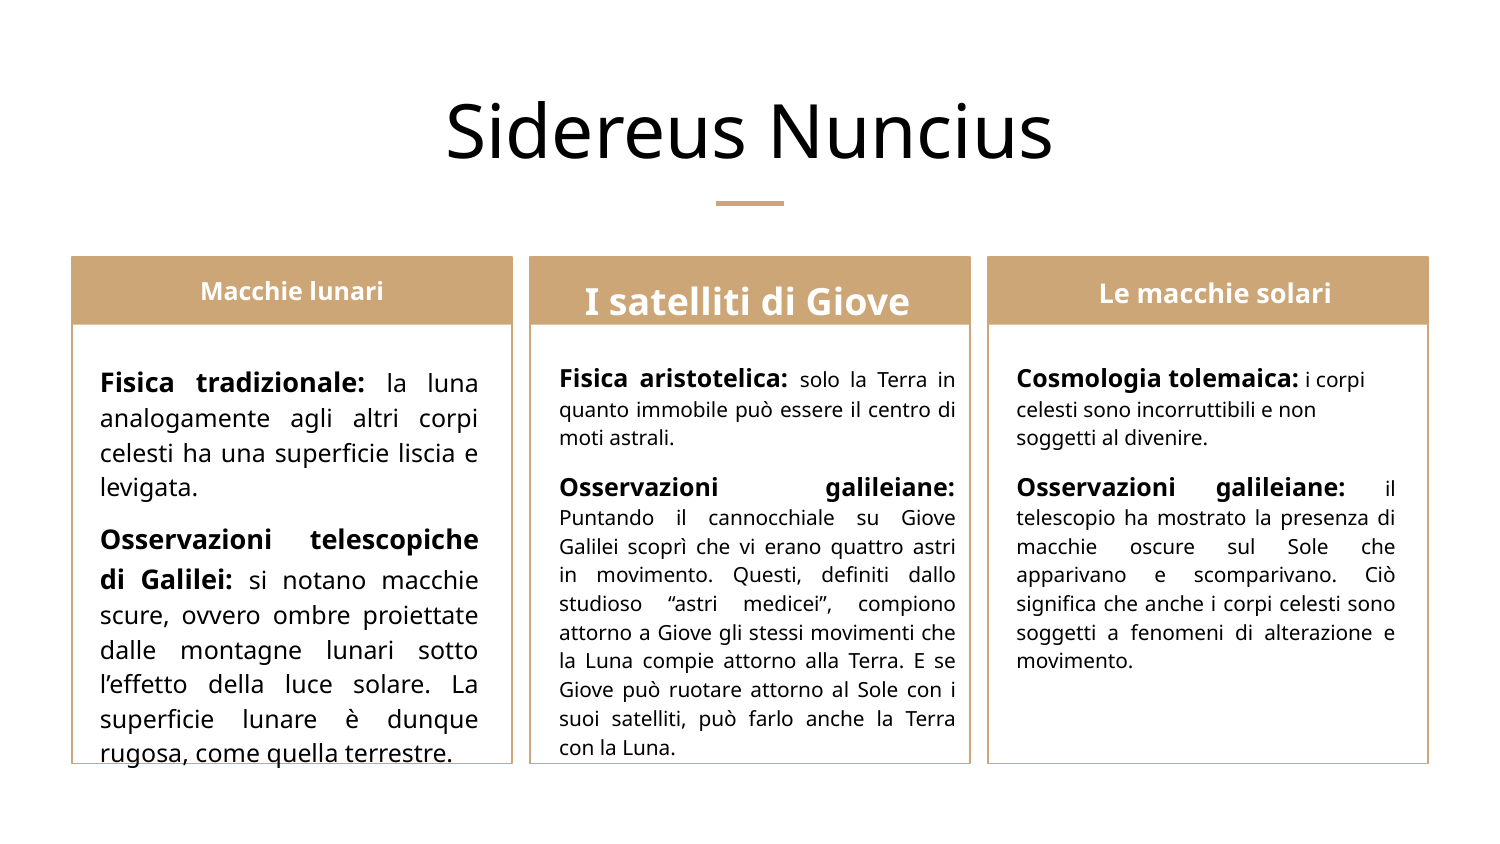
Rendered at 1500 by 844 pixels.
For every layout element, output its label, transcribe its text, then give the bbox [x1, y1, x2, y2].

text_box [529, 256, 971, 764]
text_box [71, 256, 513, 764]
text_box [987, 256, 1429, 764]
title Sidereus Nuncius [51, 66, 1449, 189]
